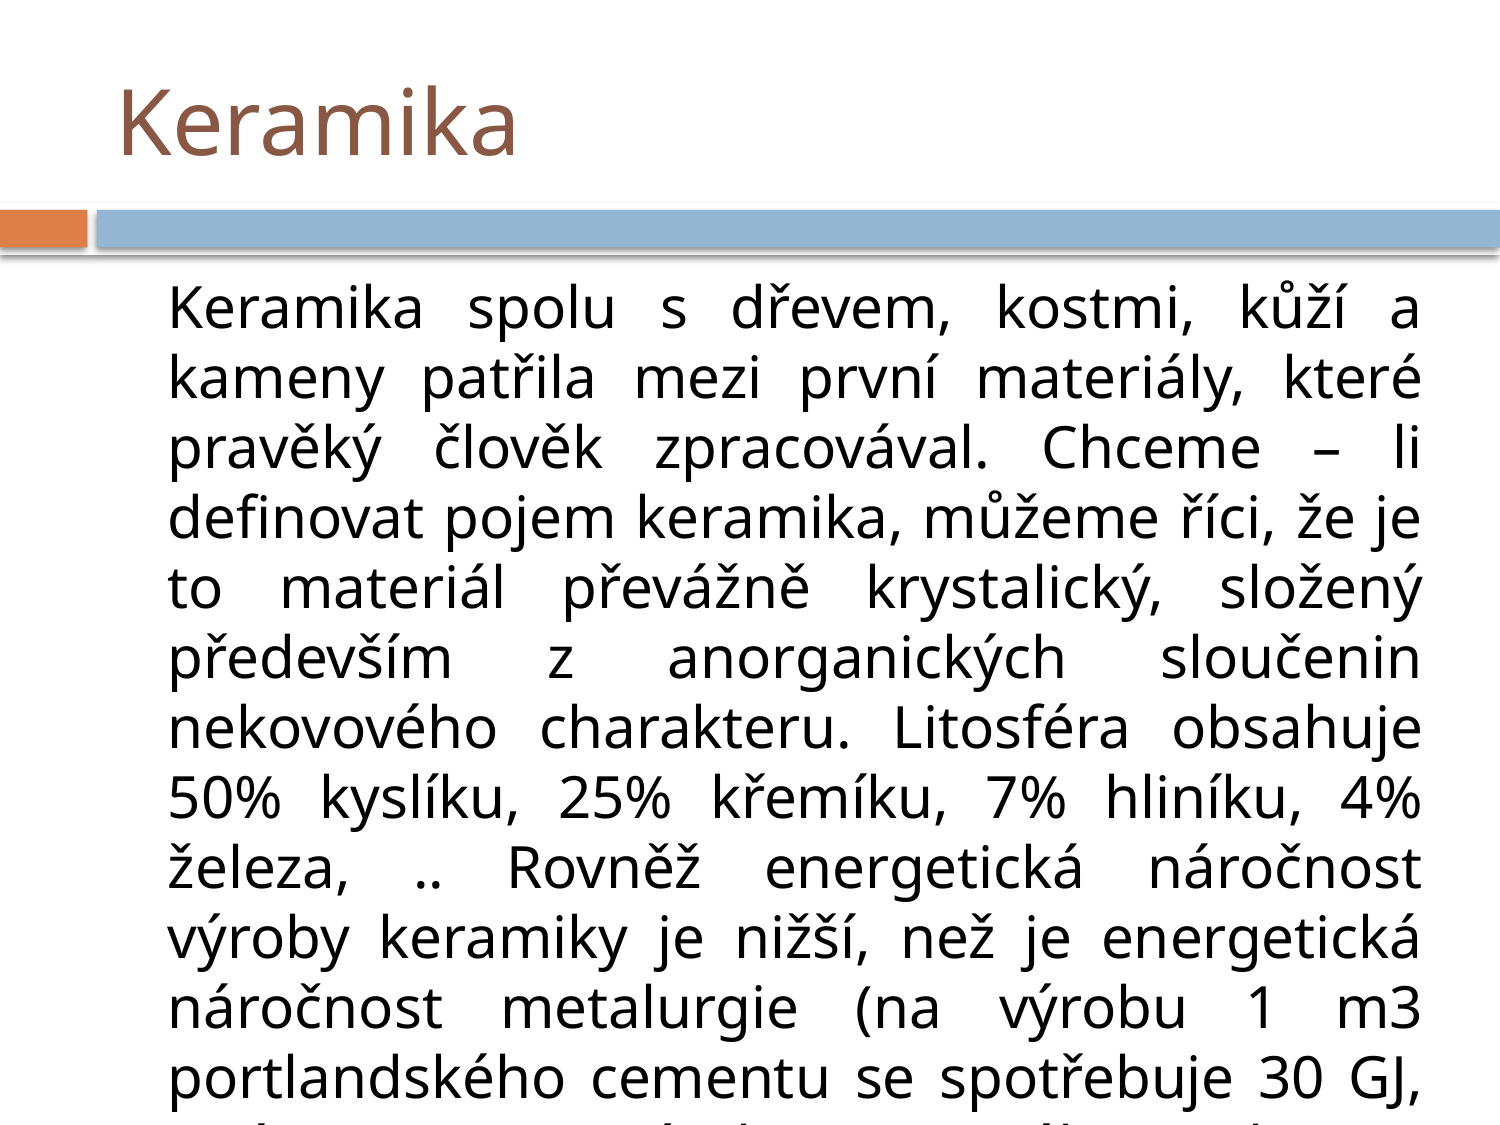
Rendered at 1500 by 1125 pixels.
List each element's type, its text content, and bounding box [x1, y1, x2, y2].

title Keramika [100, 37, 1439, 201]
list Keramika spolu s dřevem, kostmi, kůží a kameny patřila mezi první materiály, které pravěký člověk zpracovával. Chceme – li definovat pojem keramika, můžeme říci, že je to materiál převážně krystalický, složený především z anorganických sloučenin nekovového charakteru. Litosféra obsahuje 50% kyslíku, 25% křemíku, 7% hliníku, 4% železa, .. Rovněž energetická náročnost výroby keramiky je nižší, než je energetická náročnost metalurgie (na výrobu 1 m3 portlandského cementu se spotřebuje 30 GJ, zatímco na výrobu stejného objemu polystyrénu je to 180 GJ a nerezavějící oceli 870 GJ). [100, 262, 1439, 1001]
